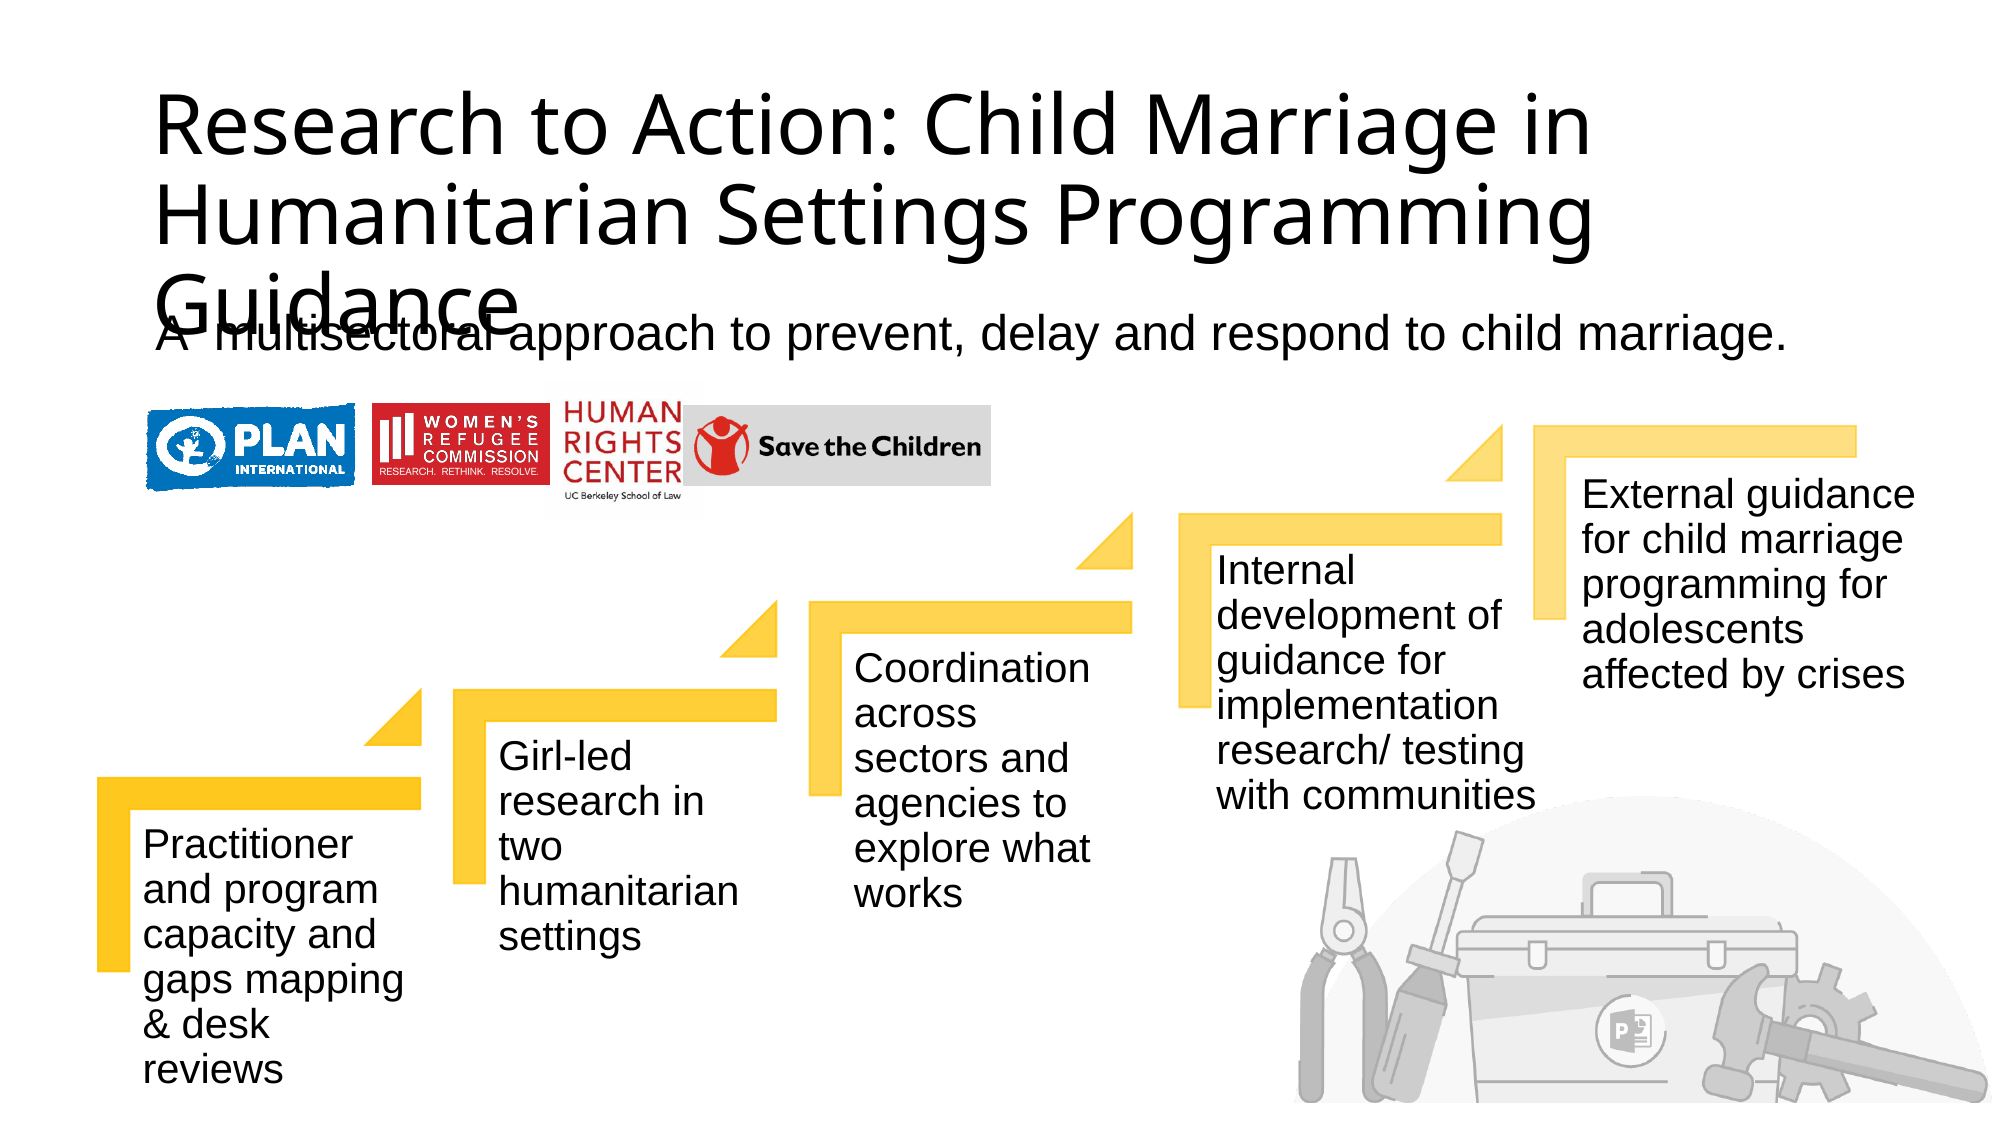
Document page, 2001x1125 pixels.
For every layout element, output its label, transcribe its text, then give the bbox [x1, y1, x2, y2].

picture [145, 402, 356, 496]
text_box A multisectoral approach to prevent, delay and respond to child marriage. [137, 299, 1863, 425]
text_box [31, 425, 1969, 1065]
picture [1253, 637, 2000, 1103]
picture [372, 380, 991, 520]
text_box Research to Action: Child Marriage in Humanitarian Settings Programming Guidance [137, 75, 1960, 293]
